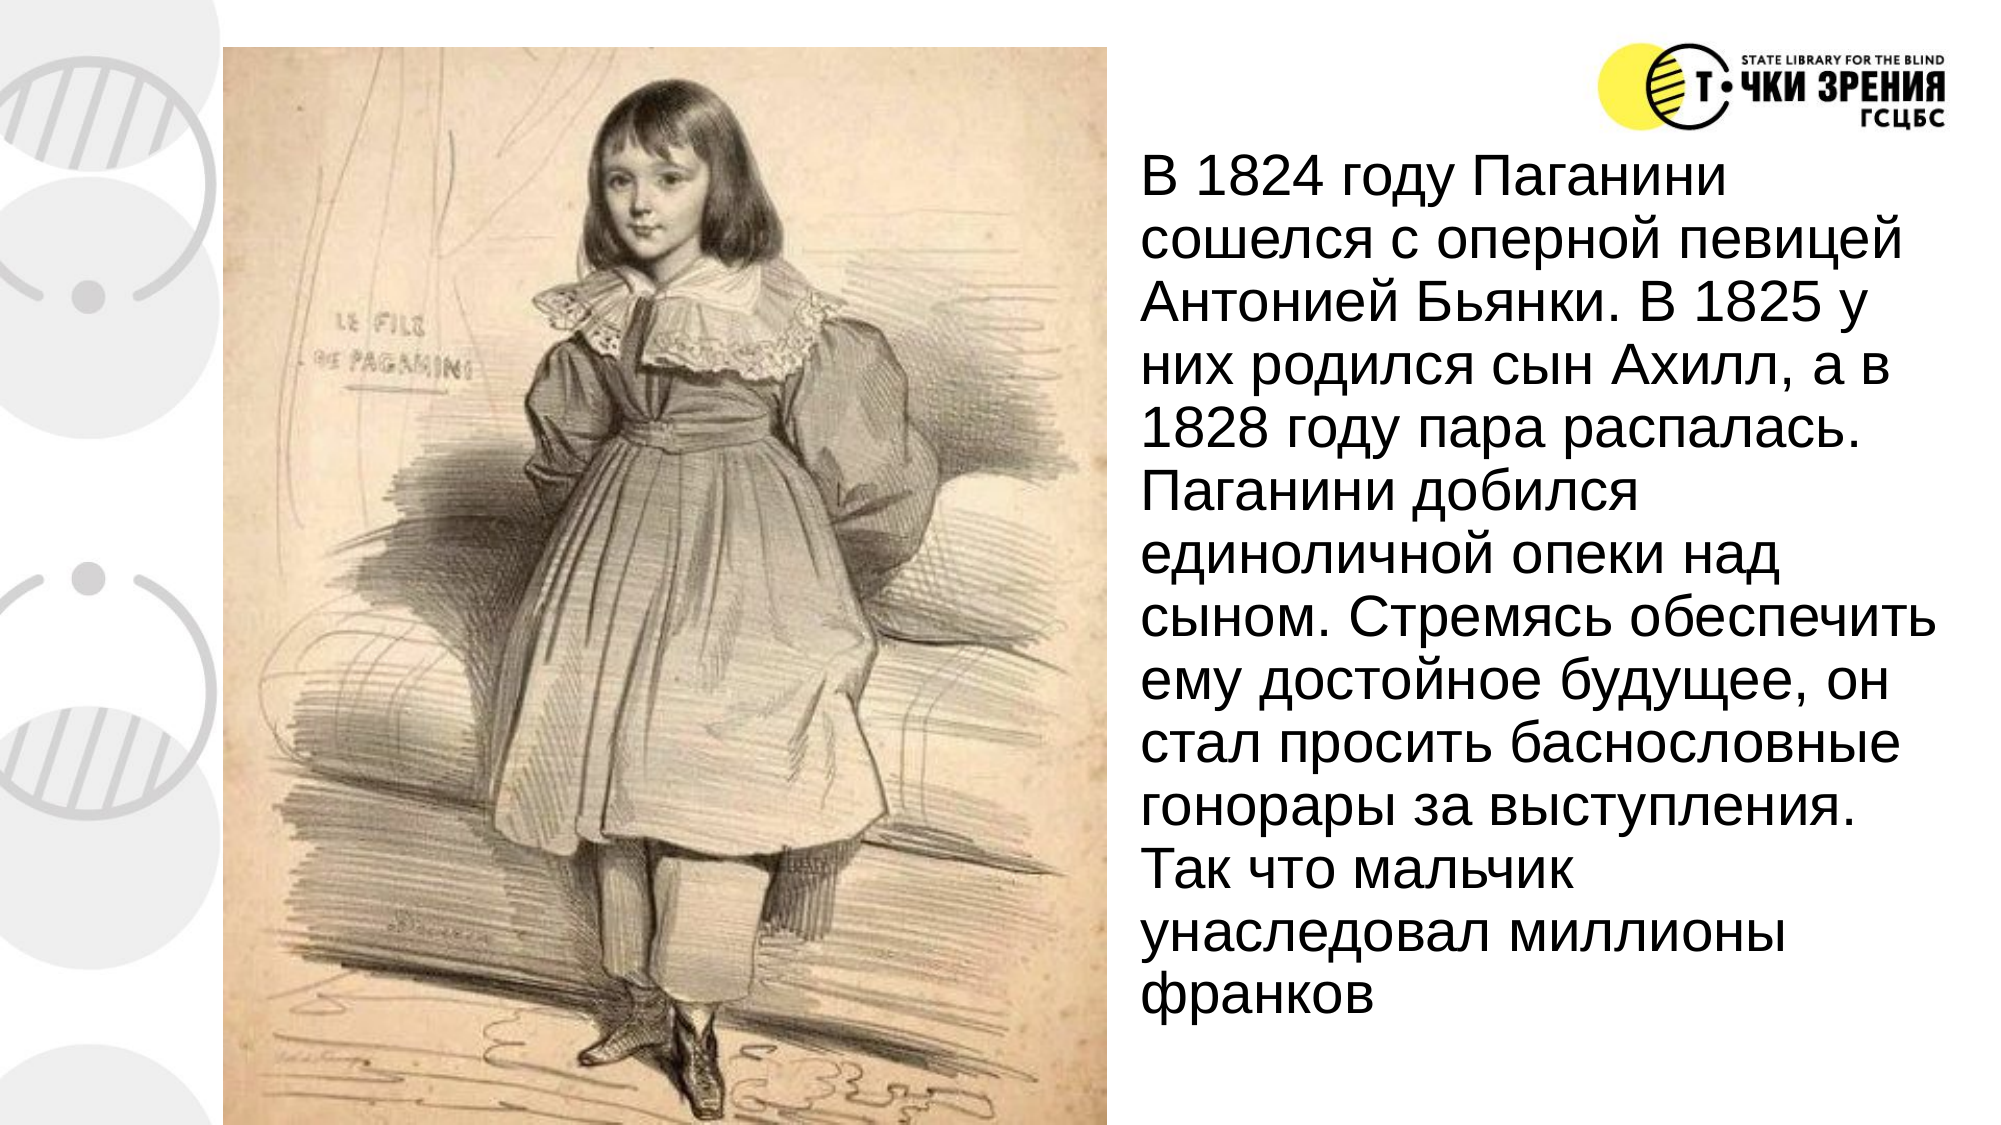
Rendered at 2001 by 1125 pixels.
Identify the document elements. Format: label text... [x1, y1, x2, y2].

list В 1824 году Паганини сошелся с оперной певицей Антонией Бьянки. В 1825 у них родился сын Ахилл, а в 1828 году пара распалась. Паганини добился единоличной опеки над сыном. Стремясь обеспечить ему достойное будущее, он стал просить баснословные гонорары за выступления. Так что мальчик унаследовал миллионы франков [1112, 137, 1955, 1125]
picture [0, 0, 2000, 1125]
